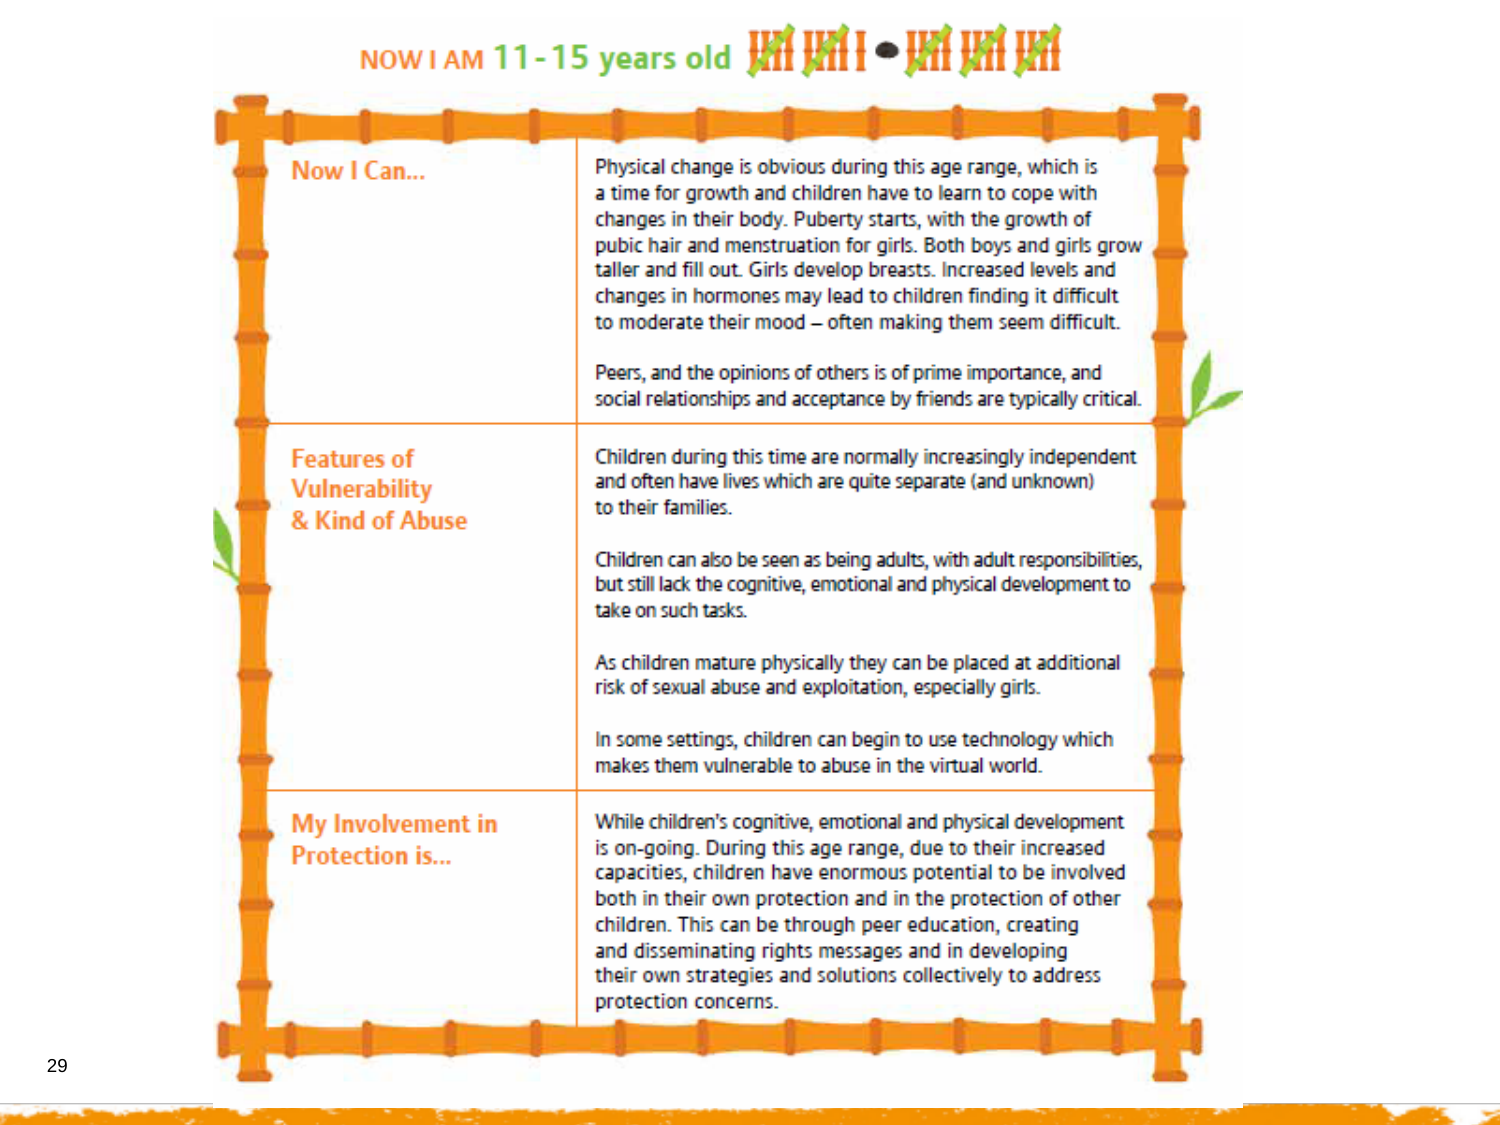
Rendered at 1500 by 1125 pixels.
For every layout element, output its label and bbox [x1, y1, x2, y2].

picture [213, 16, 1243, 1108]
